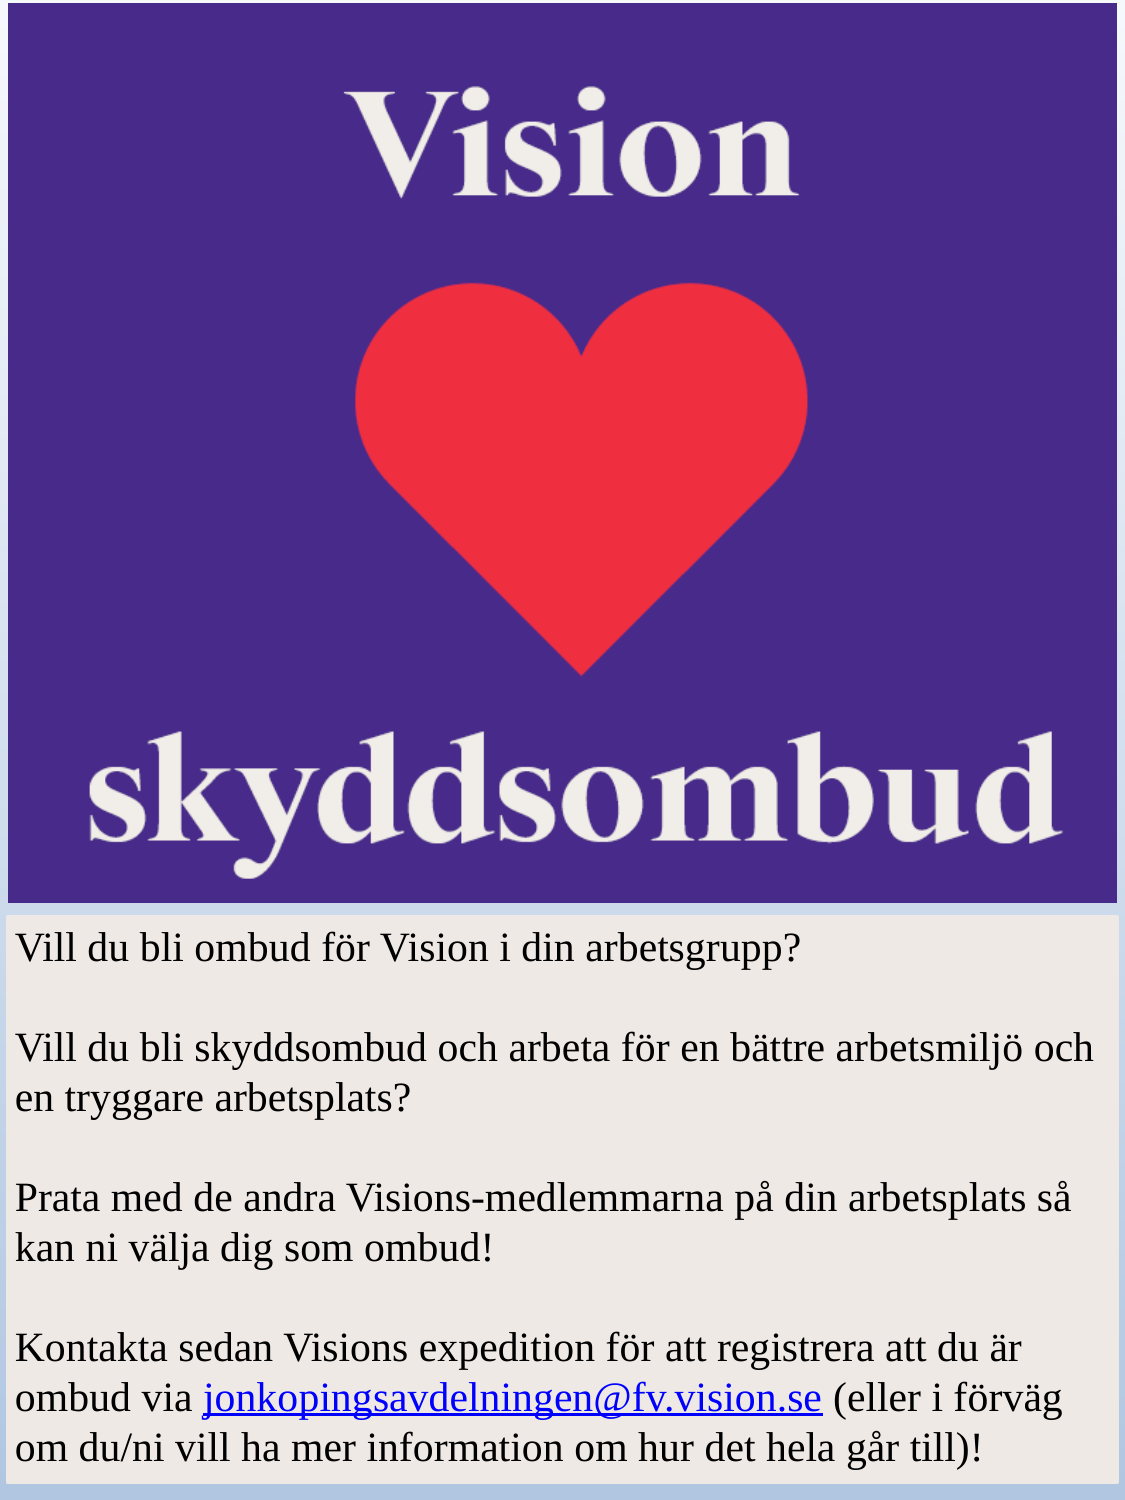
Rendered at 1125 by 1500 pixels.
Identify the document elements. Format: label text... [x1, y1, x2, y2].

text_box Vill du bli ombud för Vision i din arbetsgrupp? Vill du bli skyddsombud och arbeta för en bättre arbetsmiljö och en tryggare arbetsplats? Prata med de andra Visions-medlemmarna på din arbetsplats så kan ni välja dig som ombud! Kontakta sedan Visions expedition för att registrera att du är ombud via jonkopingsavdelningen@fv.vision.se (eller i förväg om du/ni vill ha mer information om hur det hela går till)! [0, 911, 1113, 1477]
text_box [6, 915, 1119, 1484]
picture [7, 3, 1118, 903]
